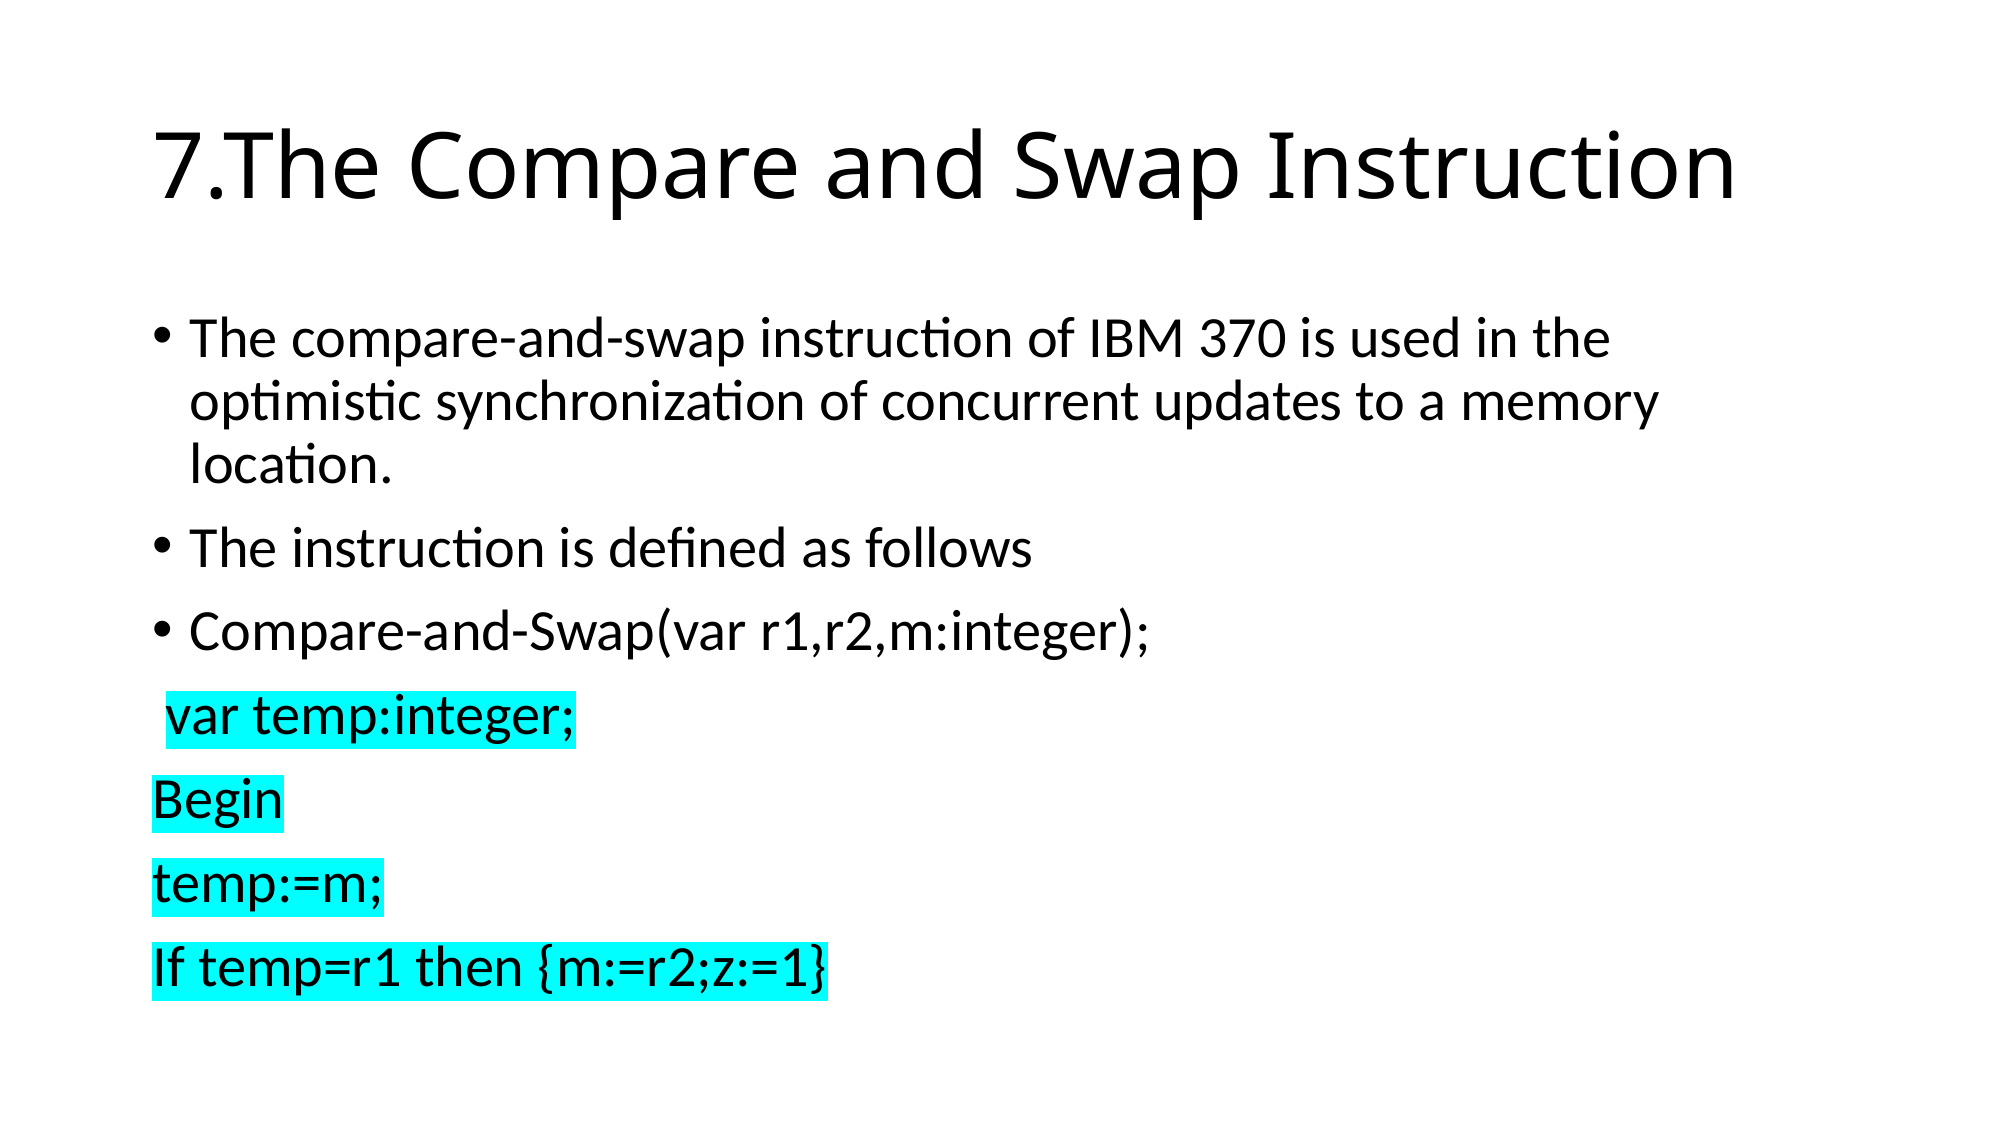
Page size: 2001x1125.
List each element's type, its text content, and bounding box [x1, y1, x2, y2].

list The compare-and-swap instruction of IBM 370 is used in the optimistic synchronization of concurrent updates to a memory location. The instruction is defined as follows Compare-and-Swap(var r1,r2,m:integer); var temp:integer; Begin temp:=m; If temp=r1 then {m:=r2;z:=1} [137, 299, 1863, 1014]
title 7.The Compare and Swap Instruction [137, 59, 1863, 278]
